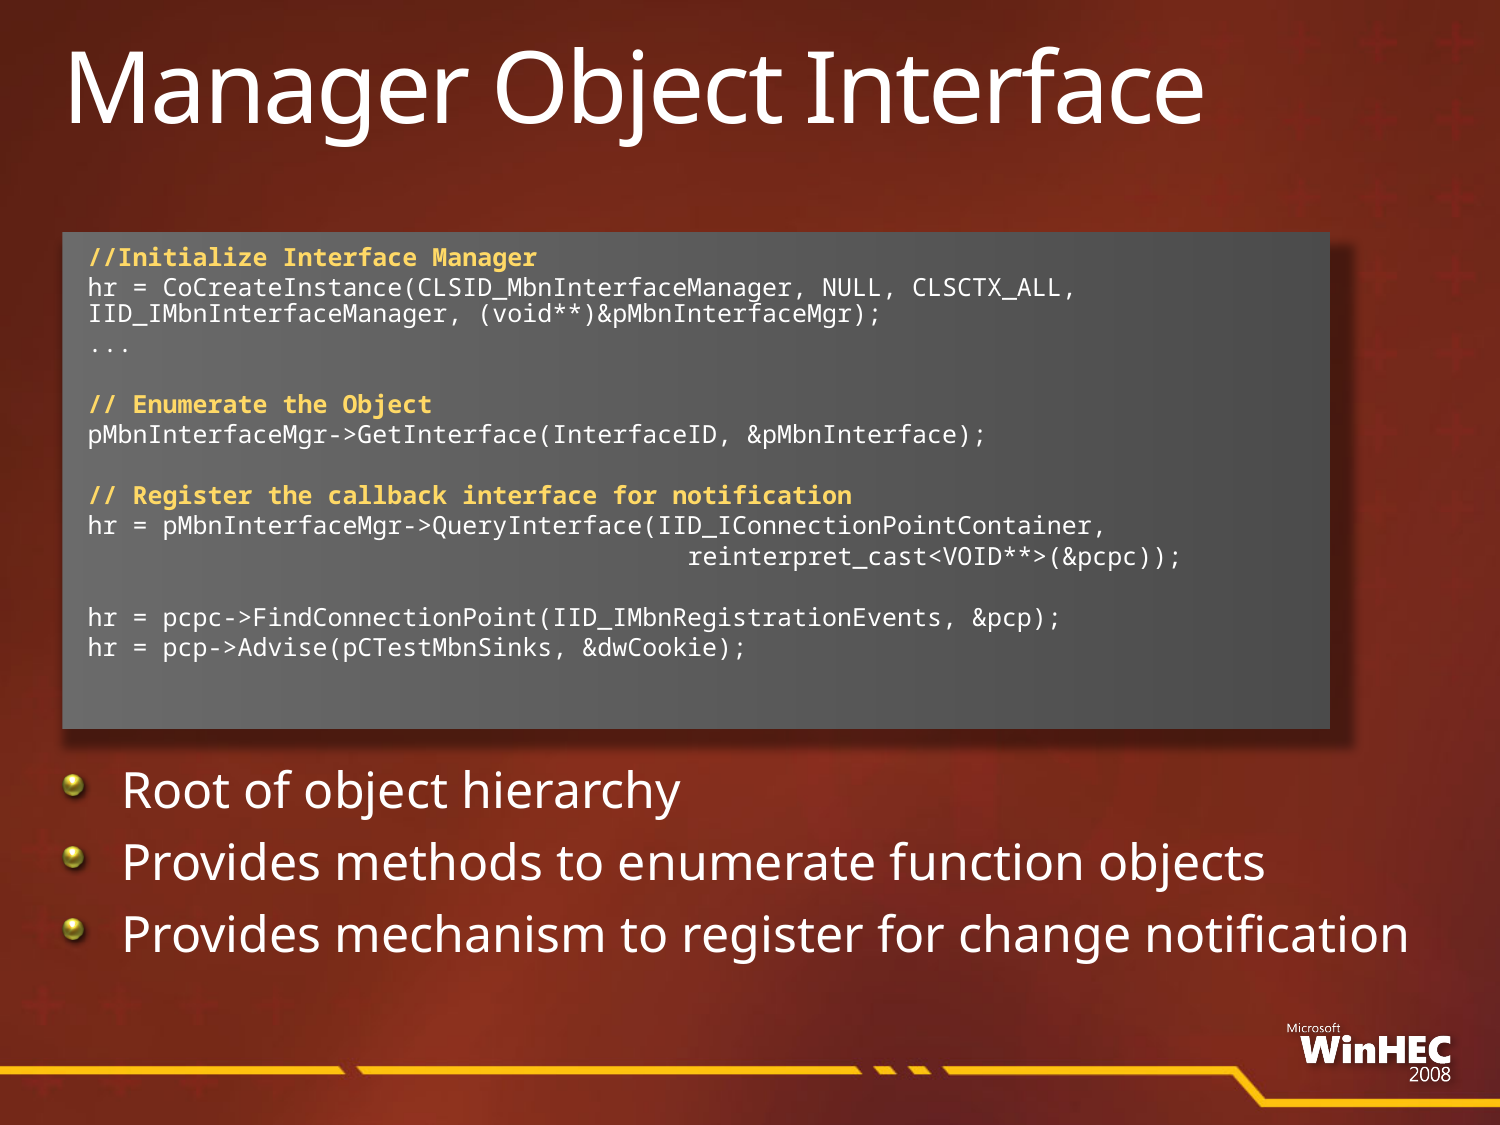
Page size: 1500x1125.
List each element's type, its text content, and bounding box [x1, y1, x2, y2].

title Manager Object Interface [62, 37, 1438, 147]
list Root of object hierarchy Provides methods to enumerate function objects Provides mechanism to register for change notification [58, 769, 1438, 966]
picture [0, 0, 1500, 1125]
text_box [62, 232, 1331, 730]
